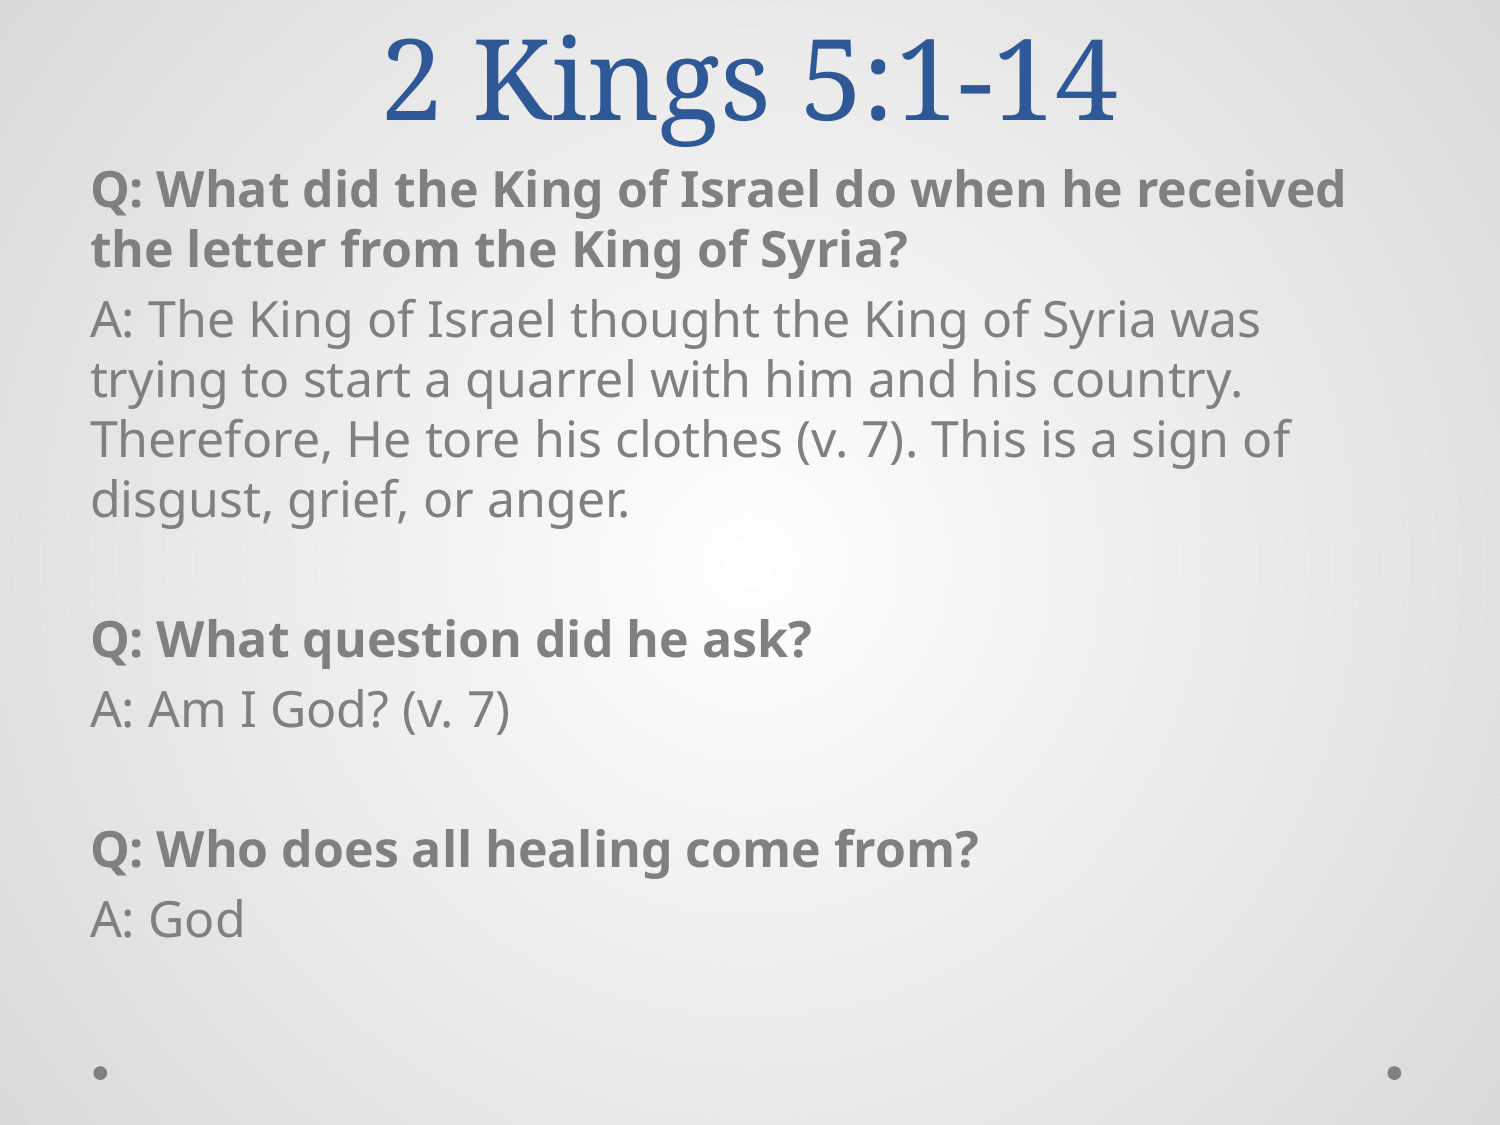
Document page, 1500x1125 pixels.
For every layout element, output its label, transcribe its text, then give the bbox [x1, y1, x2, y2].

title 2 Kings 5:1-14 [75, 0, 1425, 149]
list Q: What did the King of Israel do when he received the letter from the King of Syria? A: The King of Israel thought the King of Syria was trying to start a quarrel with him and his country. Therefore, He tore his clothes (v. 7). This is a sign of disgust, grief, or anger. Q: What question did he ask? A: Am I God? (v. 7) Q: Who does all healing come from? A: God [75, 149, 1425, 1103]
